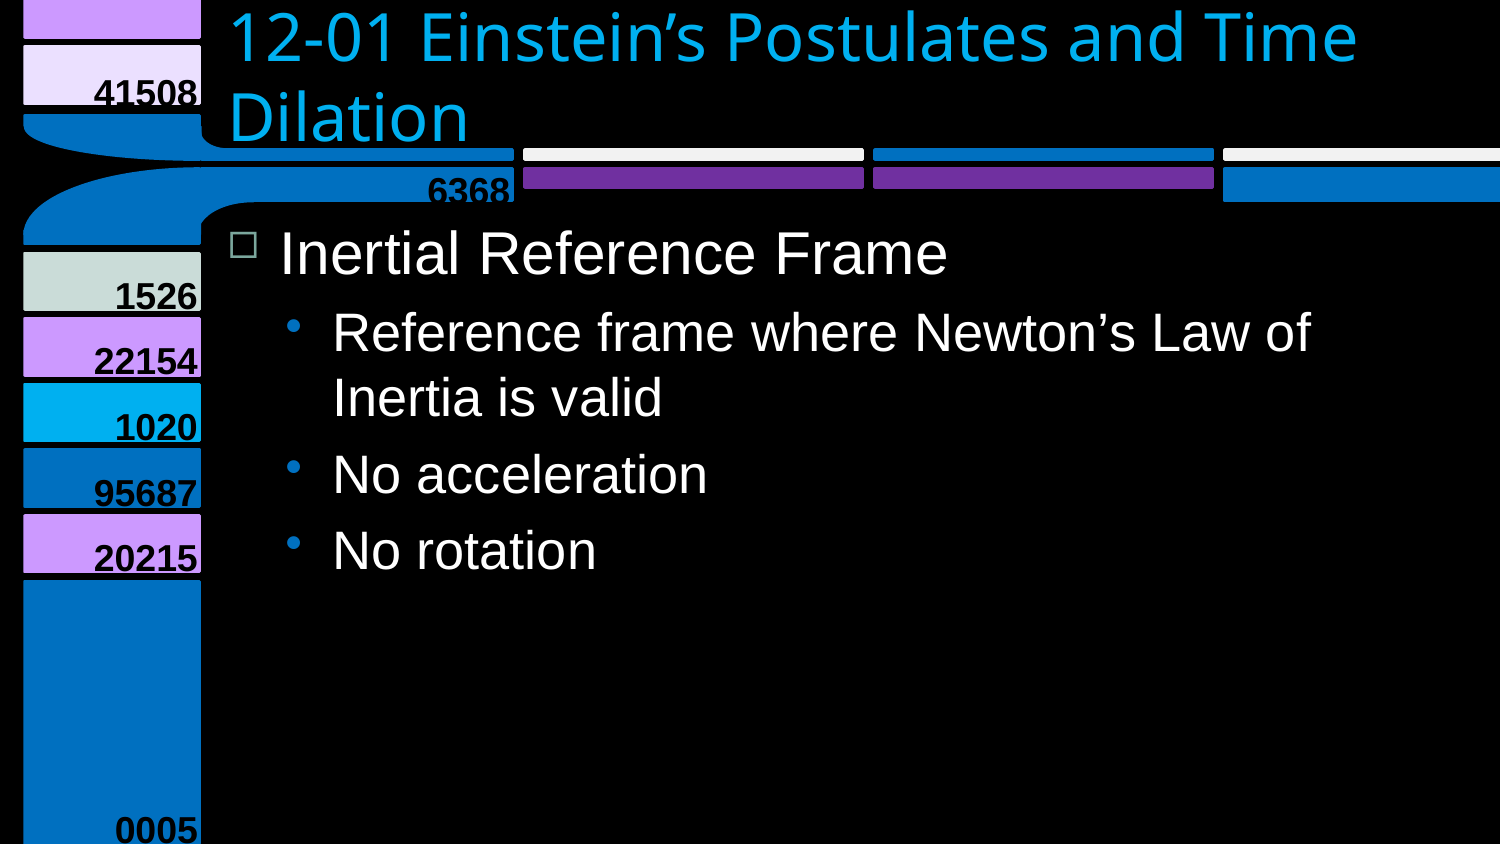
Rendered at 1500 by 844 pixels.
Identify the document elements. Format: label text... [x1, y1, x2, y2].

list Inertial Reference Frame Reference frame where Newton’s Law of Inertia is valid No acceleration No rotation [212, 206, 1438, 751]
title 12-01 Einstein’s Postulates and Time Dilation [212, 28, 1438, 122]
